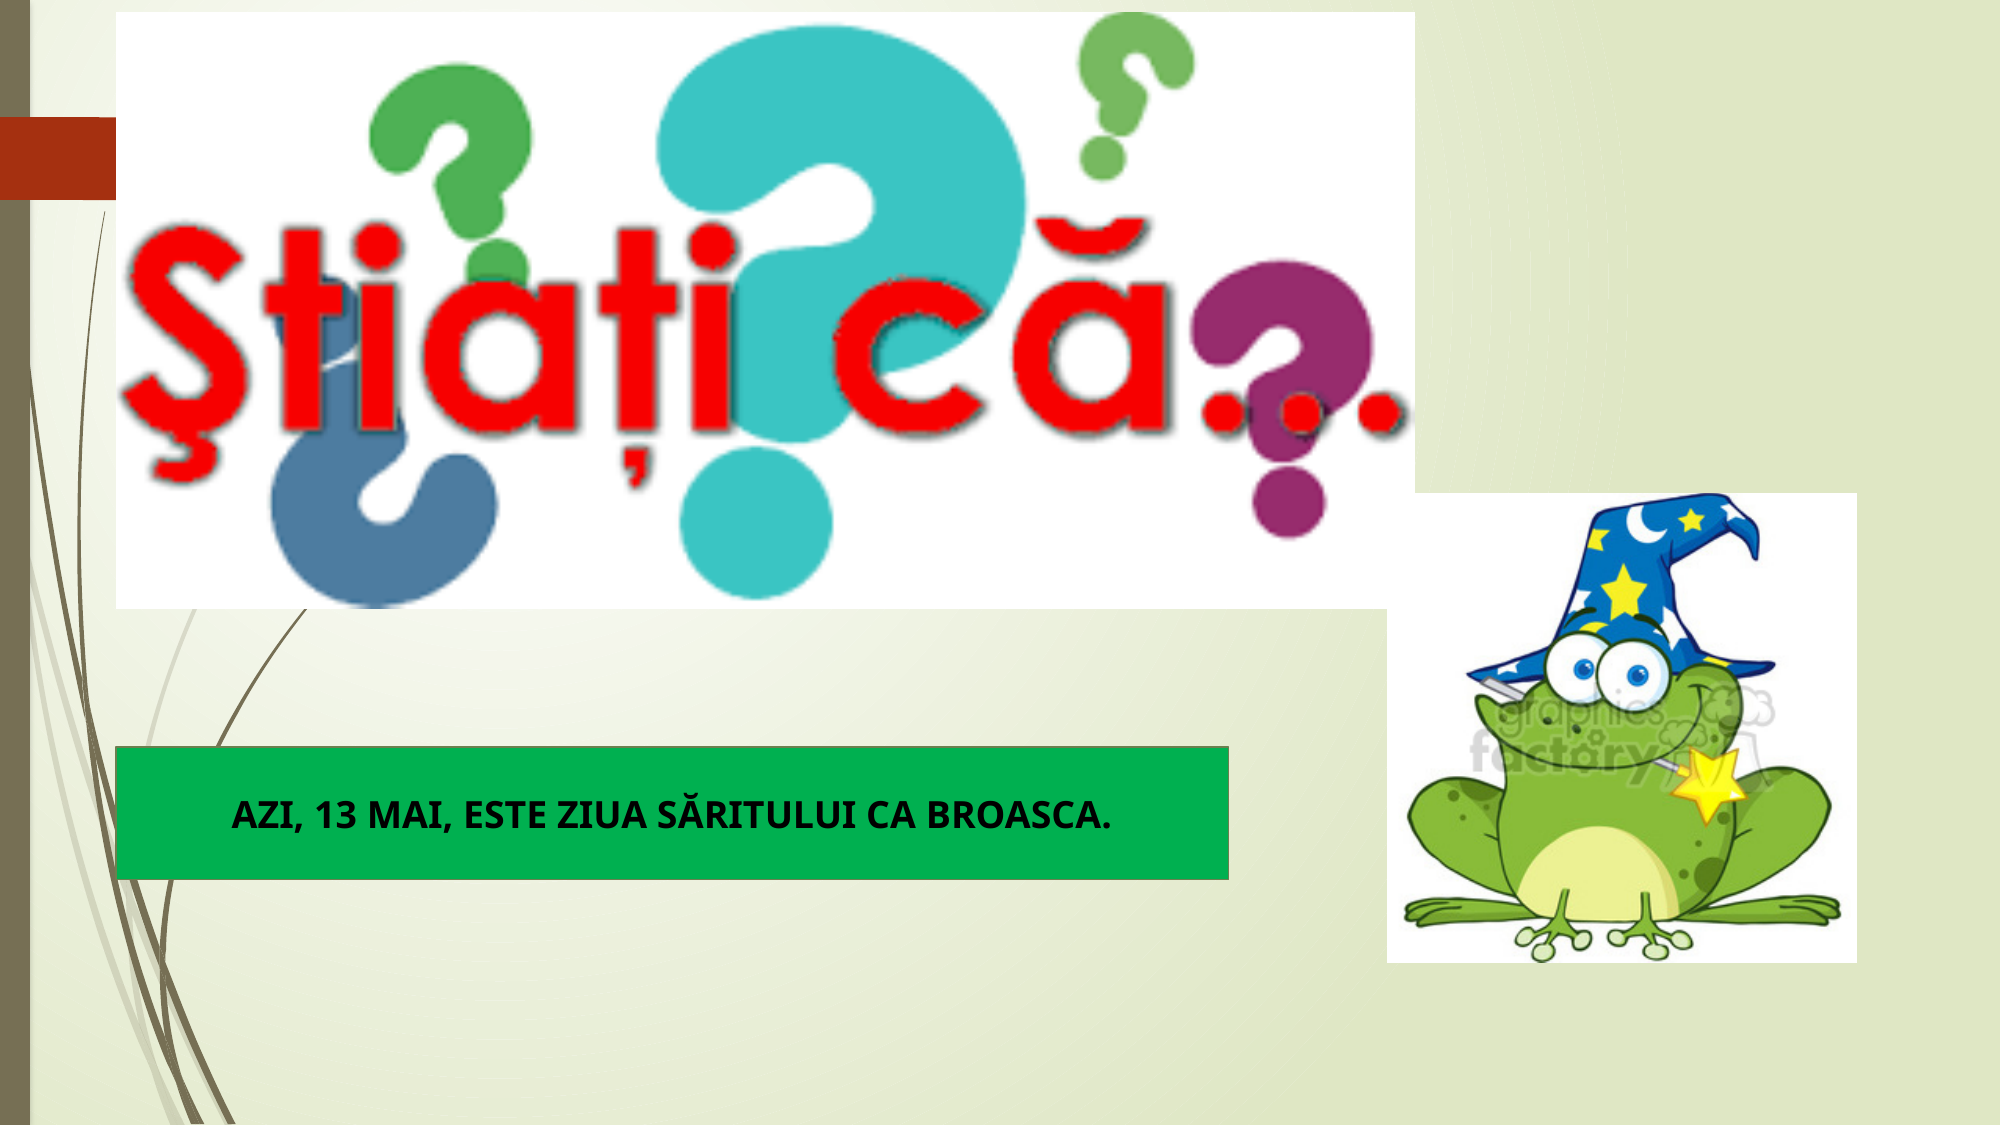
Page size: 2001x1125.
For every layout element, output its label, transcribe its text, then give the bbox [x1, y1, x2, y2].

text_box AZI, 13 MAI, ESTE ZIUA SĂRITULUI CA BROASCA. [115, 746, 1229, 880]
picture [115, 12, 1857, 963]
